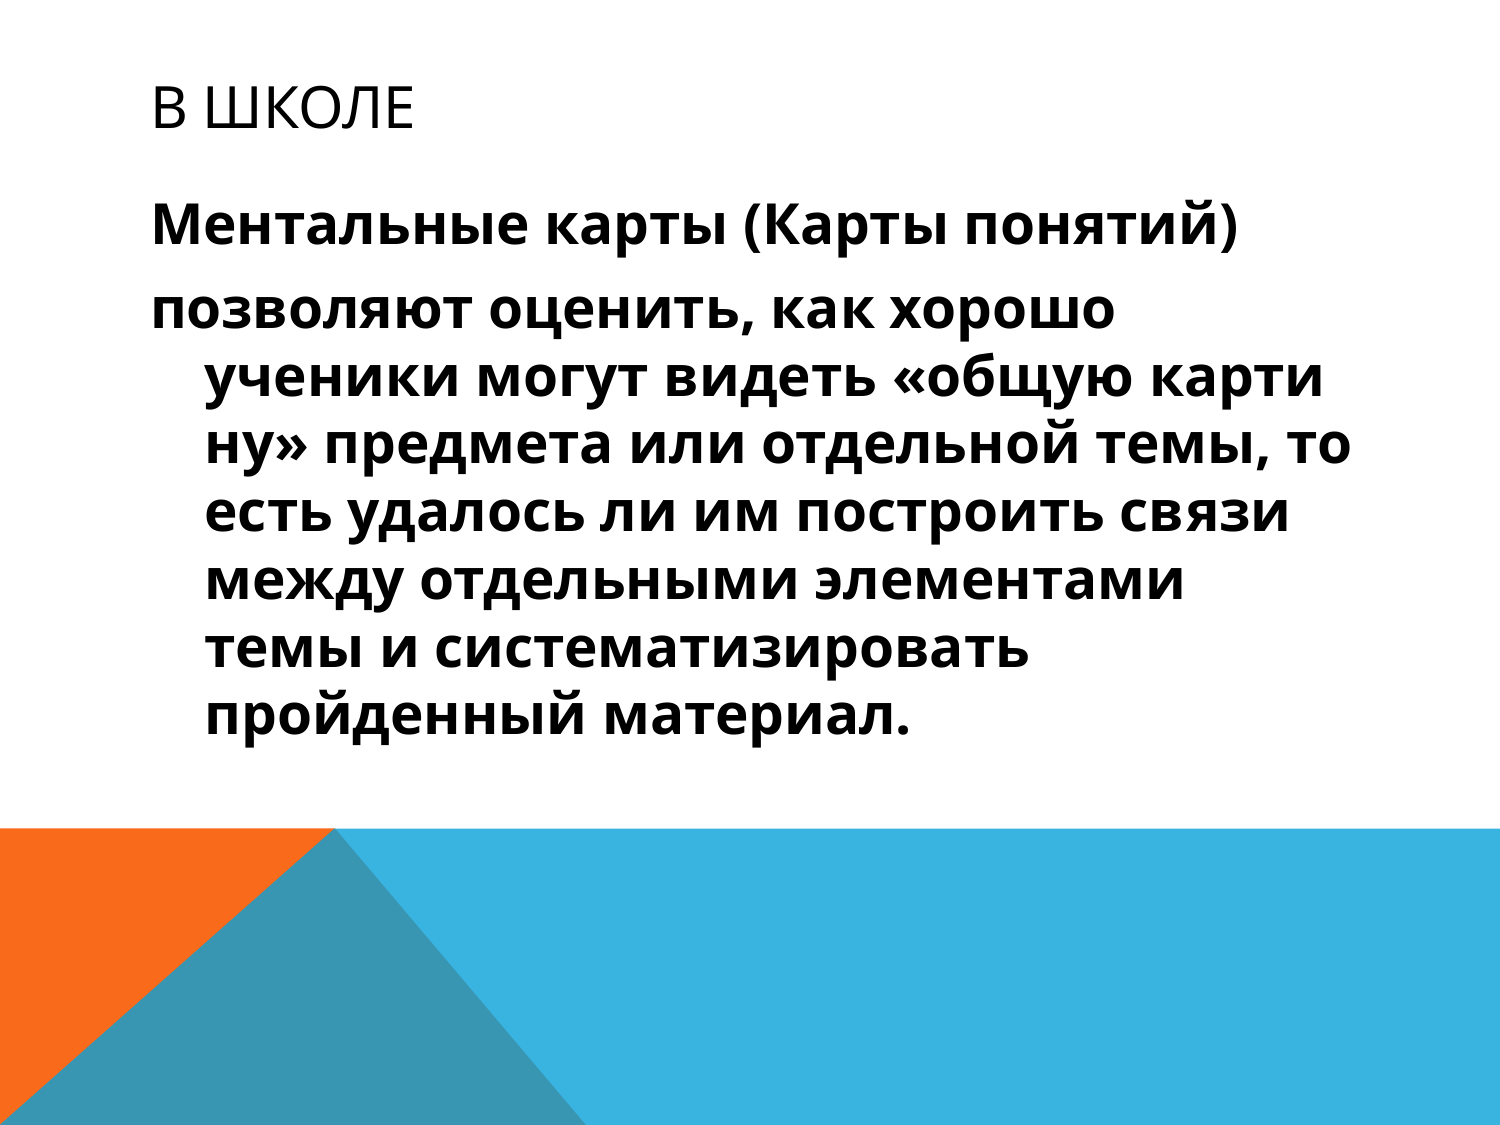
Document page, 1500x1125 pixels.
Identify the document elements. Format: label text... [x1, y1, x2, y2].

title В ШКОЛЕ [135, 60, 1369, 150]
list Ментальные карты (Карты понятий) по­зволяют оценить, как хорошо ученики могут видеть «общую карти­ну» предмета или отдельной темы, то есть удалось ли им построить связи между отдельными элементами темы и систематизировать пройденный материал. [135, 180, 1369, 768]
